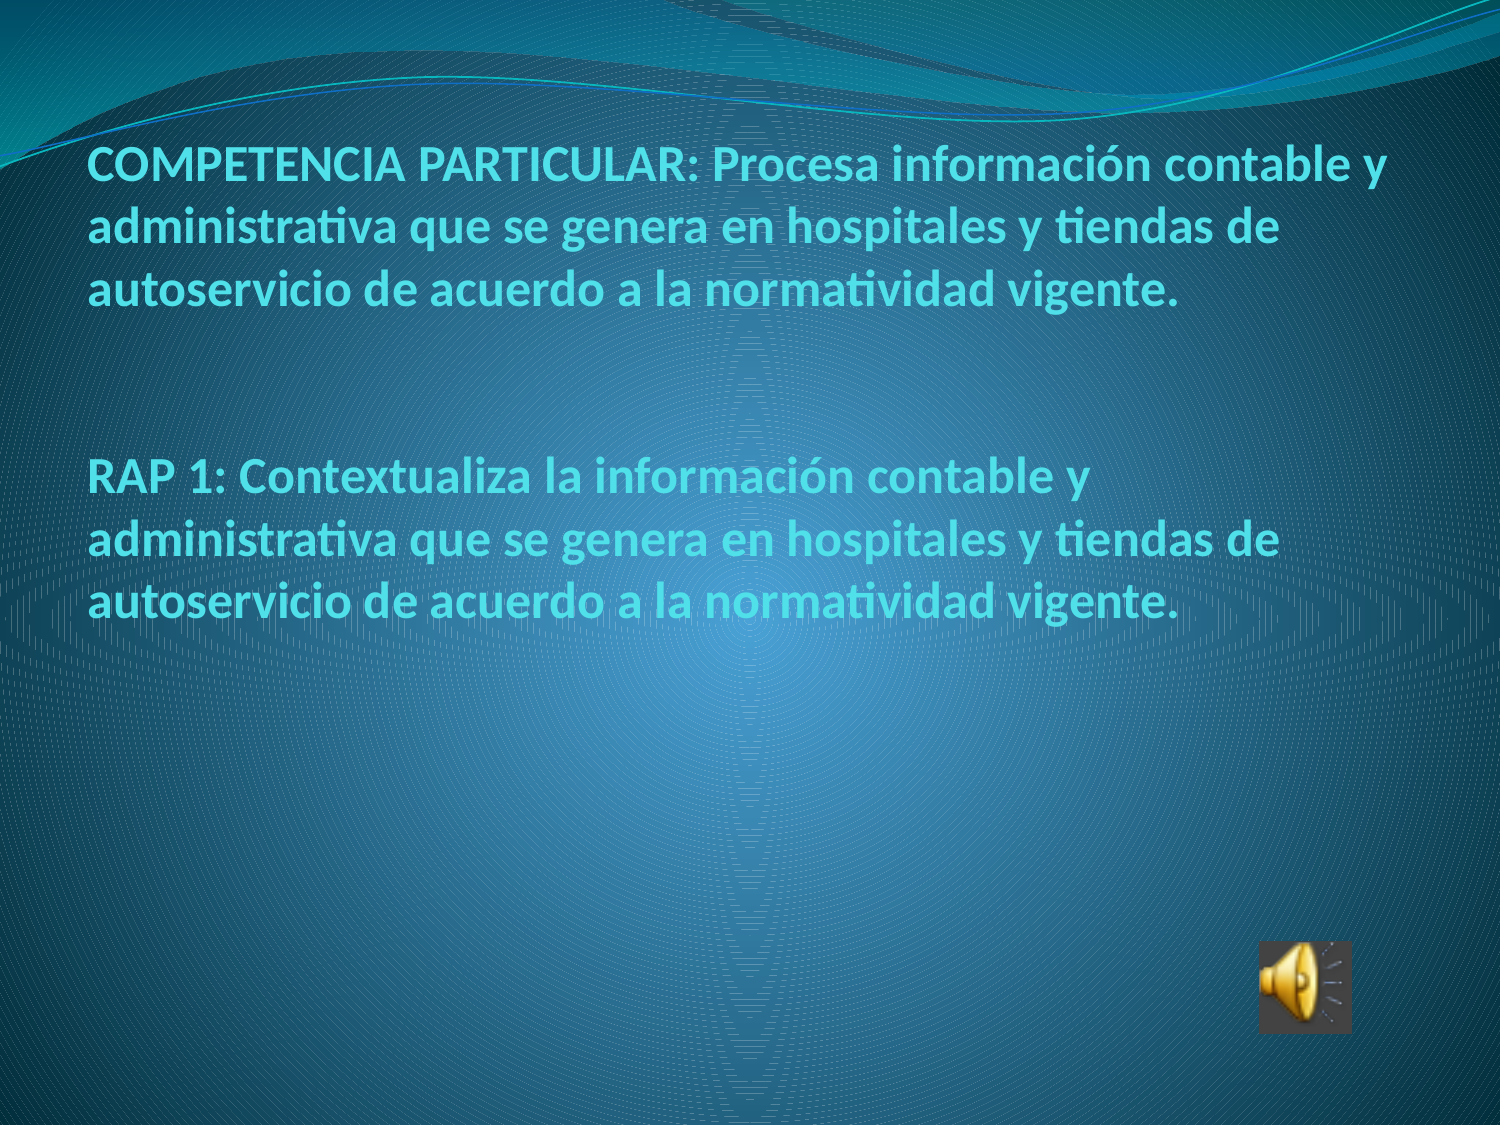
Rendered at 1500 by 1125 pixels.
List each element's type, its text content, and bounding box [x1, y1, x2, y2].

picture [1257, 940, 1353, 1036]
title COMPETENCIA PARTICULAR: Procesa información contable y administrativa que se genera en hospitales y tiendas de autoservicio de acuerdo a la normatividad vigente. RAP 1: Contextualiza la información contable y administrativa que se genera en hospitales y tiendas de autoservicio de acuerdo a la normatividad vigente. [87, 224, 1395, 692]
